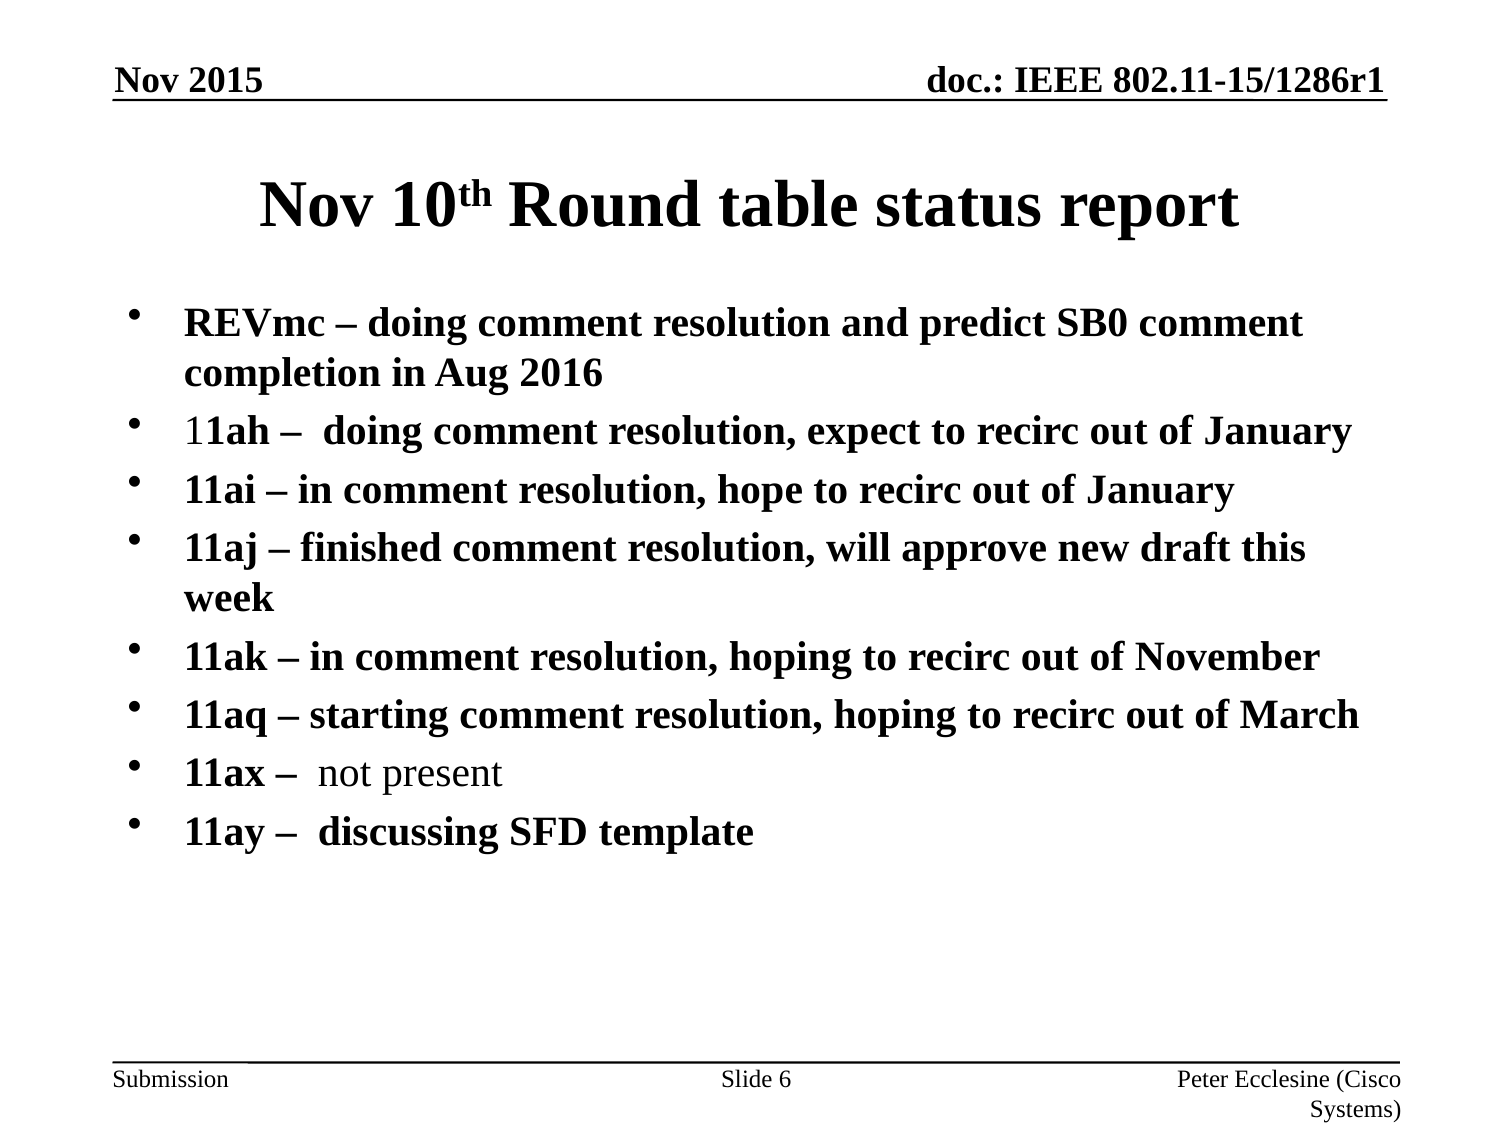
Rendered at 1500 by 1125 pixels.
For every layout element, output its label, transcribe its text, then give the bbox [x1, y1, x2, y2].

list REVmc – doing comment resolution and predict SB0 comment completion in Aug 2016 11ah – doing comment resolution, expect to recirc out of January 11ai – in comment resolution, hope to recirc out of January 11aj – finished comment resolution, will approve new draft this week 11ak – in comment resolution, hoping to recirc out of November 11aq – starting comment resolution, hoping to recirc out of March 11ax – not present 11ay – discussing SFD template [112, 287, 1388, 1051]
footer Peter Ecclesine (Cisco Systems) [1164, 1061, 1402, 1093]
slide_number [114, 54, 265, 101]
title Nov 10th Round table status report [112, 112, 1388, 287]
slide_number Slide 6 [712, 1061, 800, 1093]
